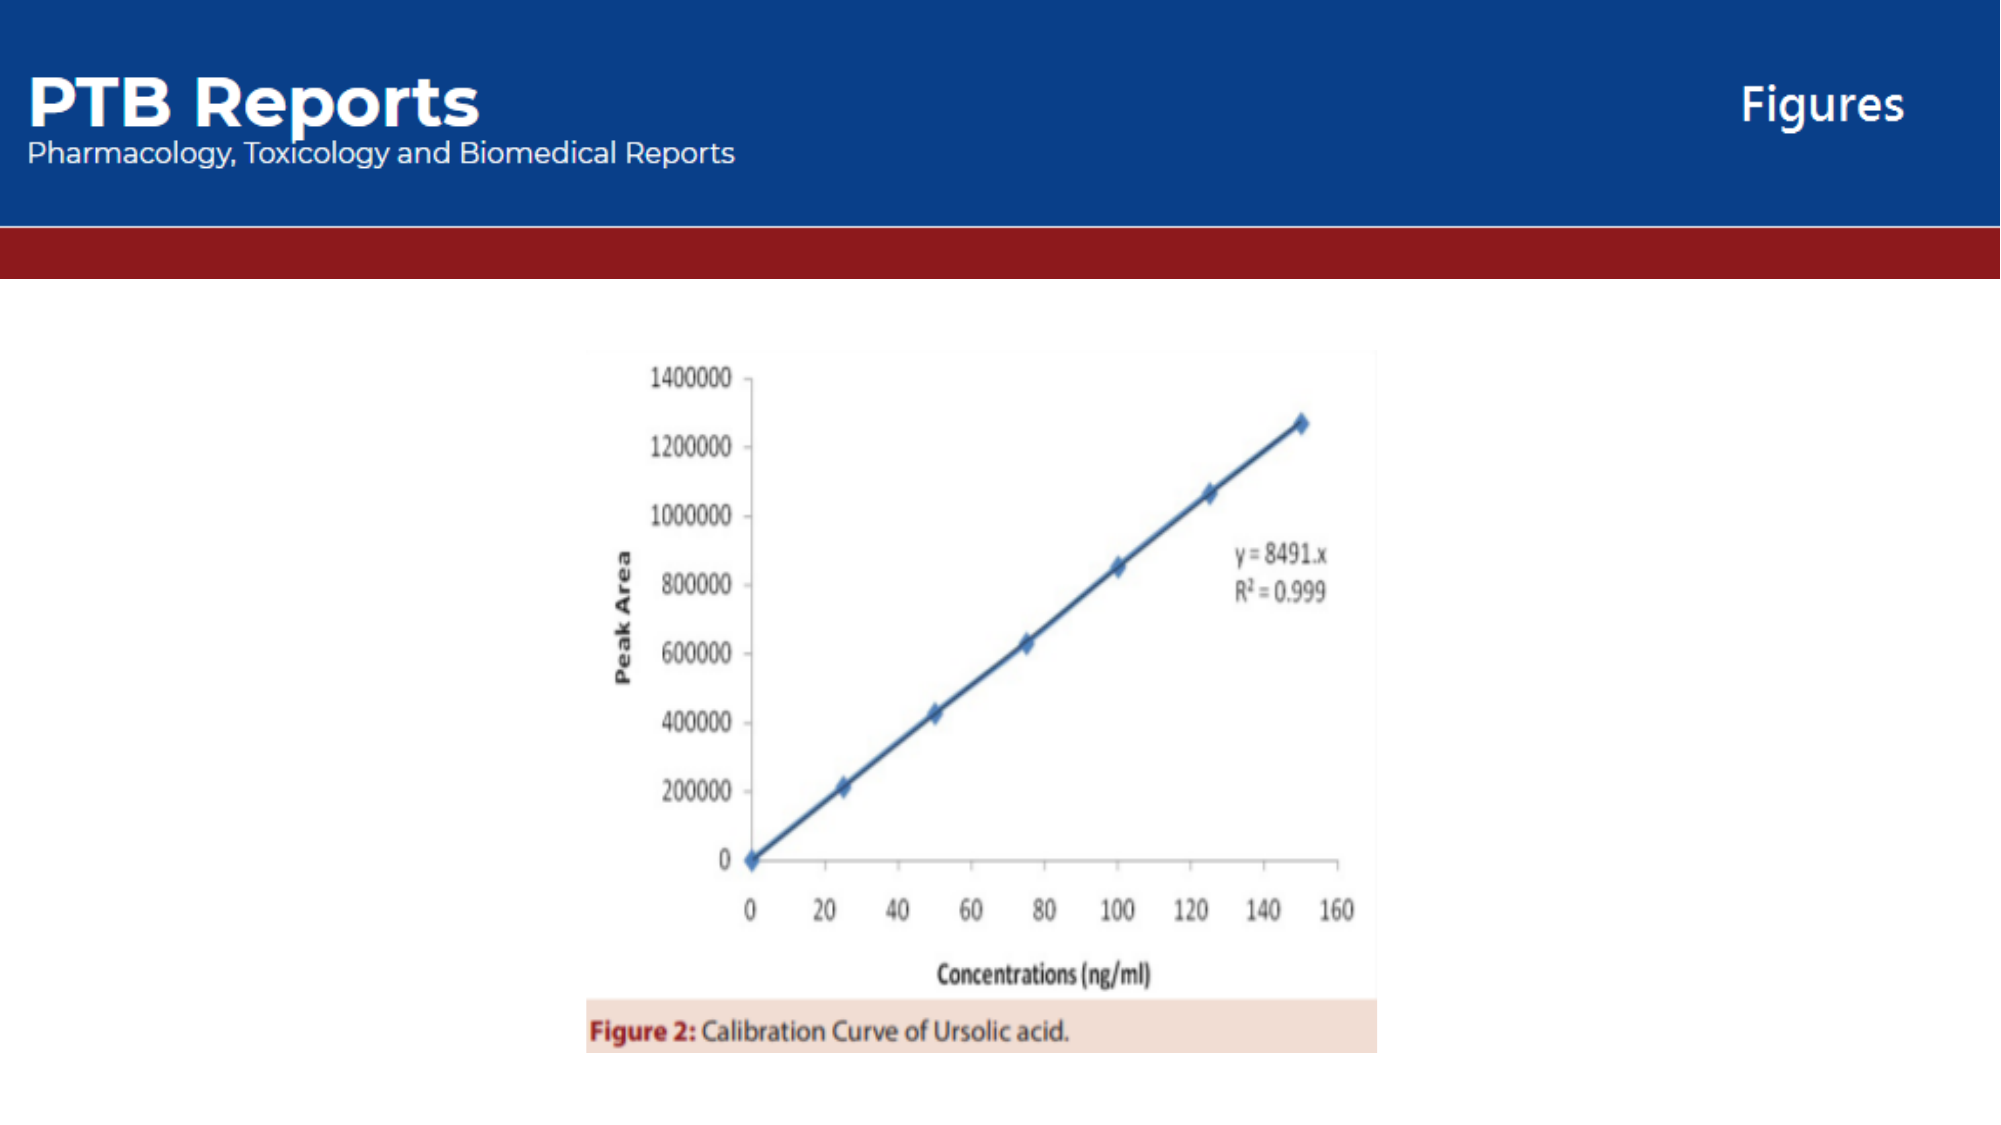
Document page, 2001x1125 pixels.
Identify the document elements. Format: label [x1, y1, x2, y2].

list [586, 349, 1378, 1053]
picture [0, 0, 2000, 279]
